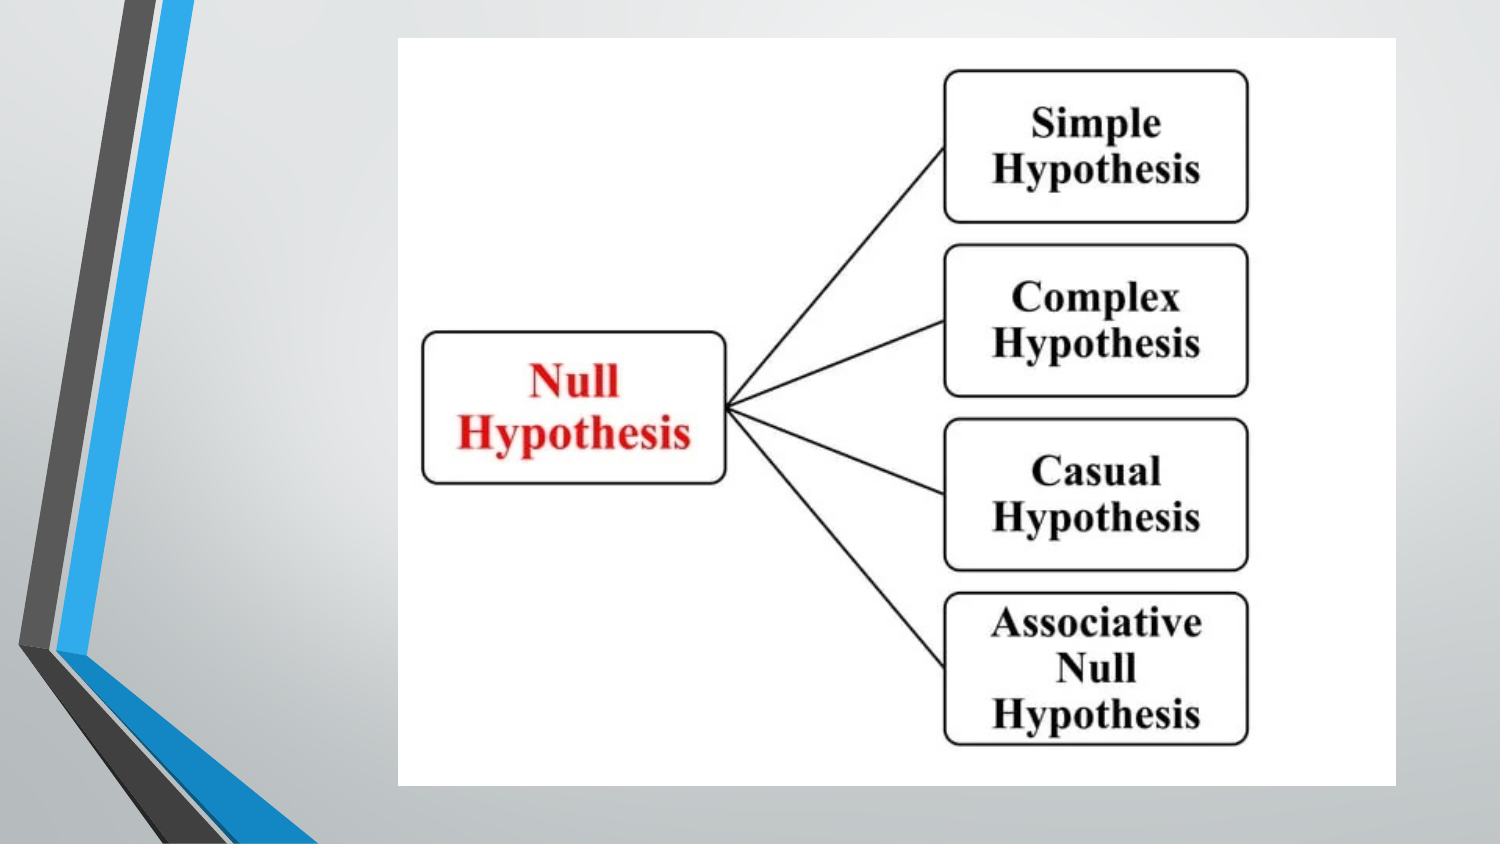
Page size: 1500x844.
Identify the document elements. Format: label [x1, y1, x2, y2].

picture [398, 38, 1396, 786]
